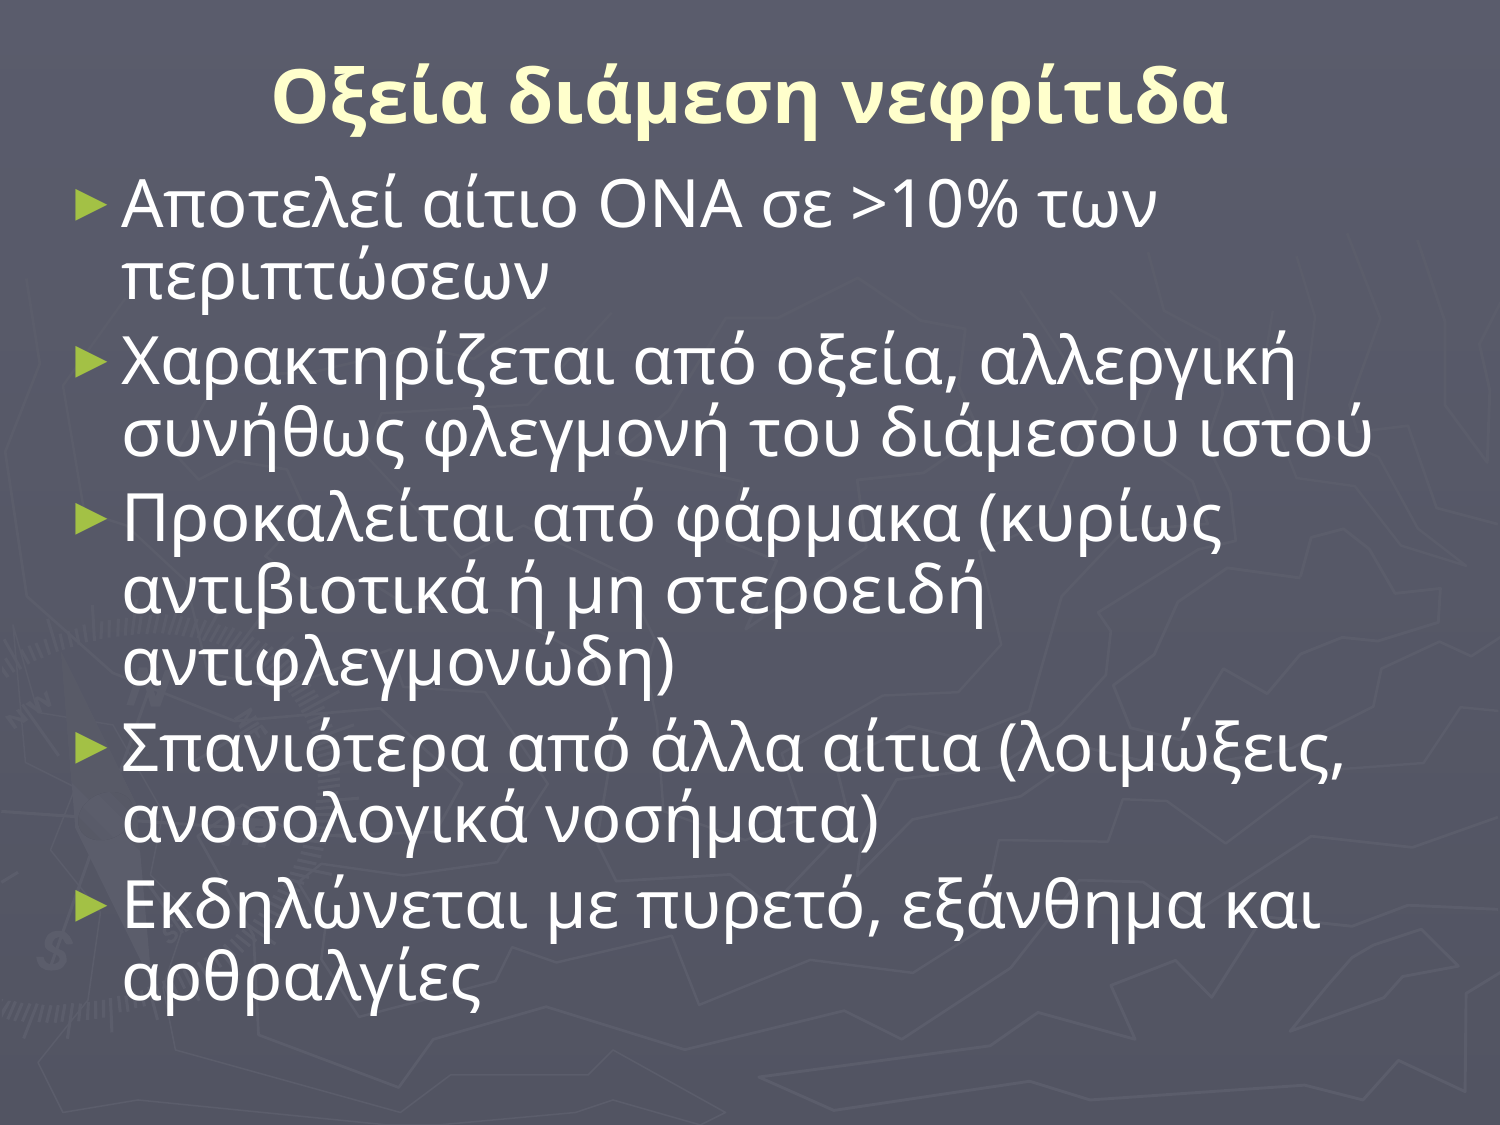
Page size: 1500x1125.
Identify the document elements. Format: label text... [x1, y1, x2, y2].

title Οξεία διάμεση νεφρίτιδα [49, 37, 1451, 151]
list Αποτελεί αίτιο ΟΝΑ σε >10% των περιπτώσεων Χαρακτηρίζεται από οξεία, αλλεργική συνήθως φλεγμονή του διάμεσου ιστού Προκαλείται από φάρμακα (κυρίως αντιβιοτικά ή μη στεροειδή αντιφλεγμονώδη) Σπανιότερα από άλλα αίτια (λοιμώξεις, ανοσολογικά νοσήματα) Εκδηλώνεται με πυρετό, εξάνθημα και αρθραλγίες [49, 162, 1452, 1076]
